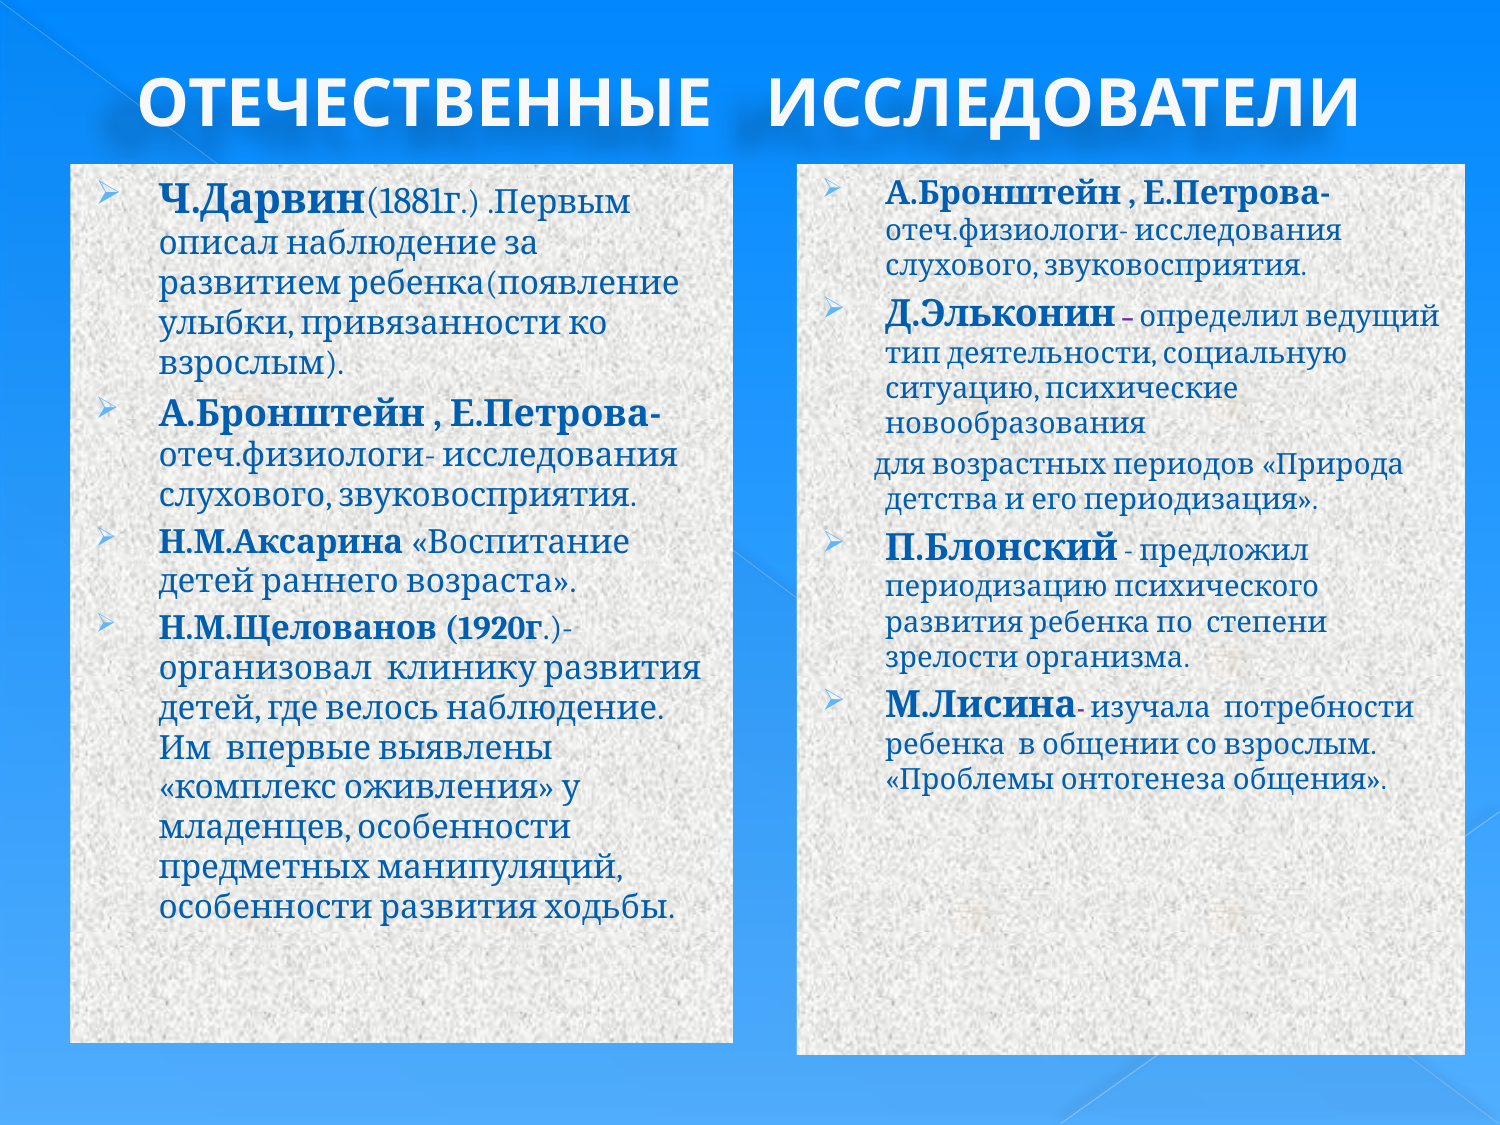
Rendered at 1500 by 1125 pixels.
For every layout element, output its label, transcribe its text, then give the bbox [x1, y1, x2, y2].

list Ч.Дарвин(1881г.) .Первым описал наблюдение за развитием ребенка(появление улыбки, привязанности ко взрослым). А.Бронштейн , Е.Петрова- отеч.физиологи- исследования слухового, звуковосприятия. Н.М.Аксарина «Воспитание детей раннего возраста». Н.М.Щелованов (1920г.)- организовал клинику развития детей, где велось наблюдение. Им впервые выявлены «комплекс оживления» у младенцев, особенности предметных манипуляций, особенности развития ходьбы. [70, 164, 733, 1043]
list А.Бронштейн , Е.Петрова- отеч.физиологи- исследования слухового, звуковосприятия. Д.Эльконин – определил ведущий тип деятельности, социальную ситуацию, психические новообразования для возрастных периодов «Природа детства и его периодизация». П.Блонский - предложил периодизацию психического развития ребенка по степени зрелости организма. М.Лисина- изучала потребности ребенка в общении со взрослым. «Проблемы онтогенеза общения». [796, 164, 1465, 1055]
title ОТЕЧЕСТВЕННЫЕ ИССЛЕДОВАТЕЛИ [75, 58, 1425, 141]
